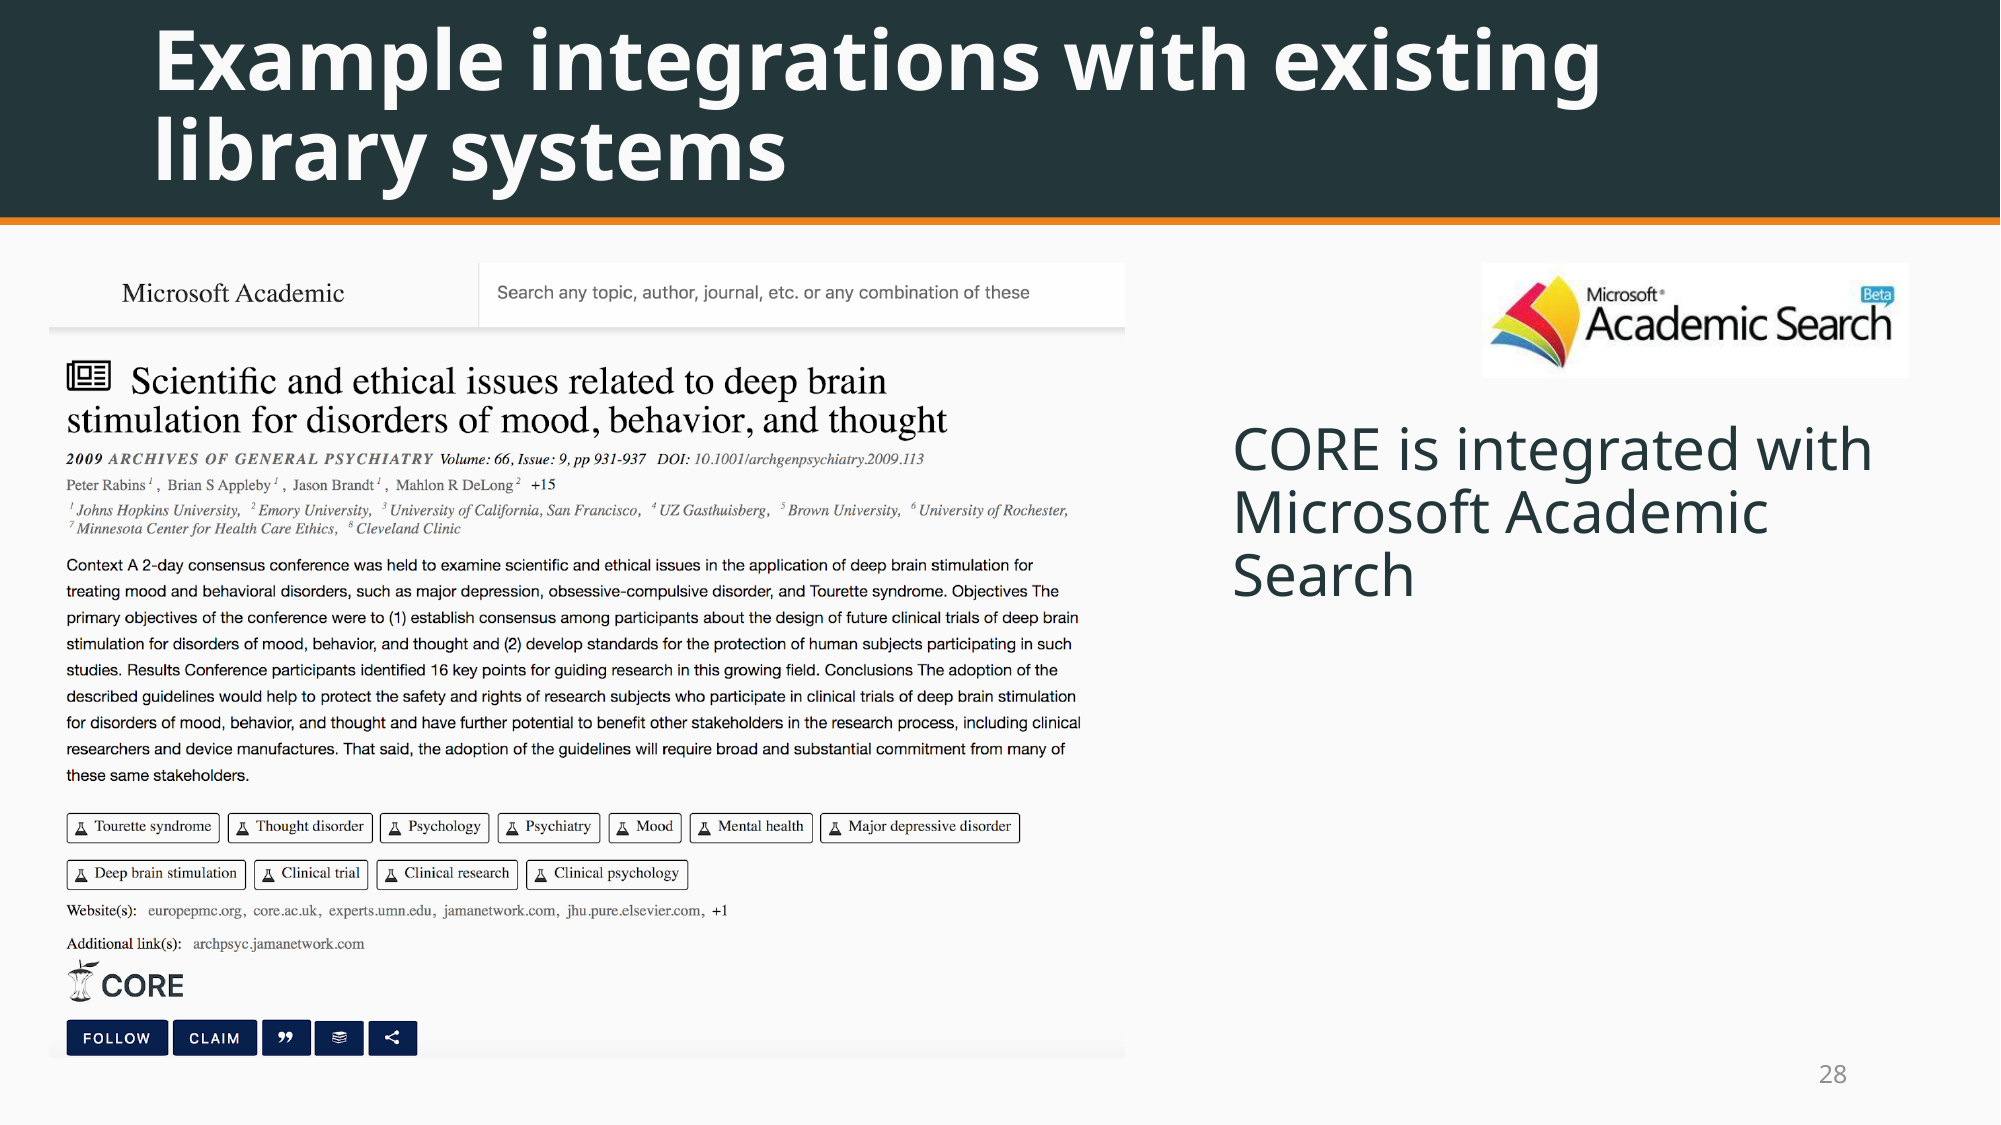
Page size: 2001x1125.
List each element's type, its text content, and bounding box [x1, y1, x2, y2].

picture [49, 263, 1125, 1058]
title Example integrations with existing library systems [137, 0, 1863, 218]
picture [1482, 263, 1909, 378]
slide_number 27 [1412, 1045, 1863, 1106]
list CORE is integrated with Microsoft Academic Search [1217, 412, 1955, 1010]
